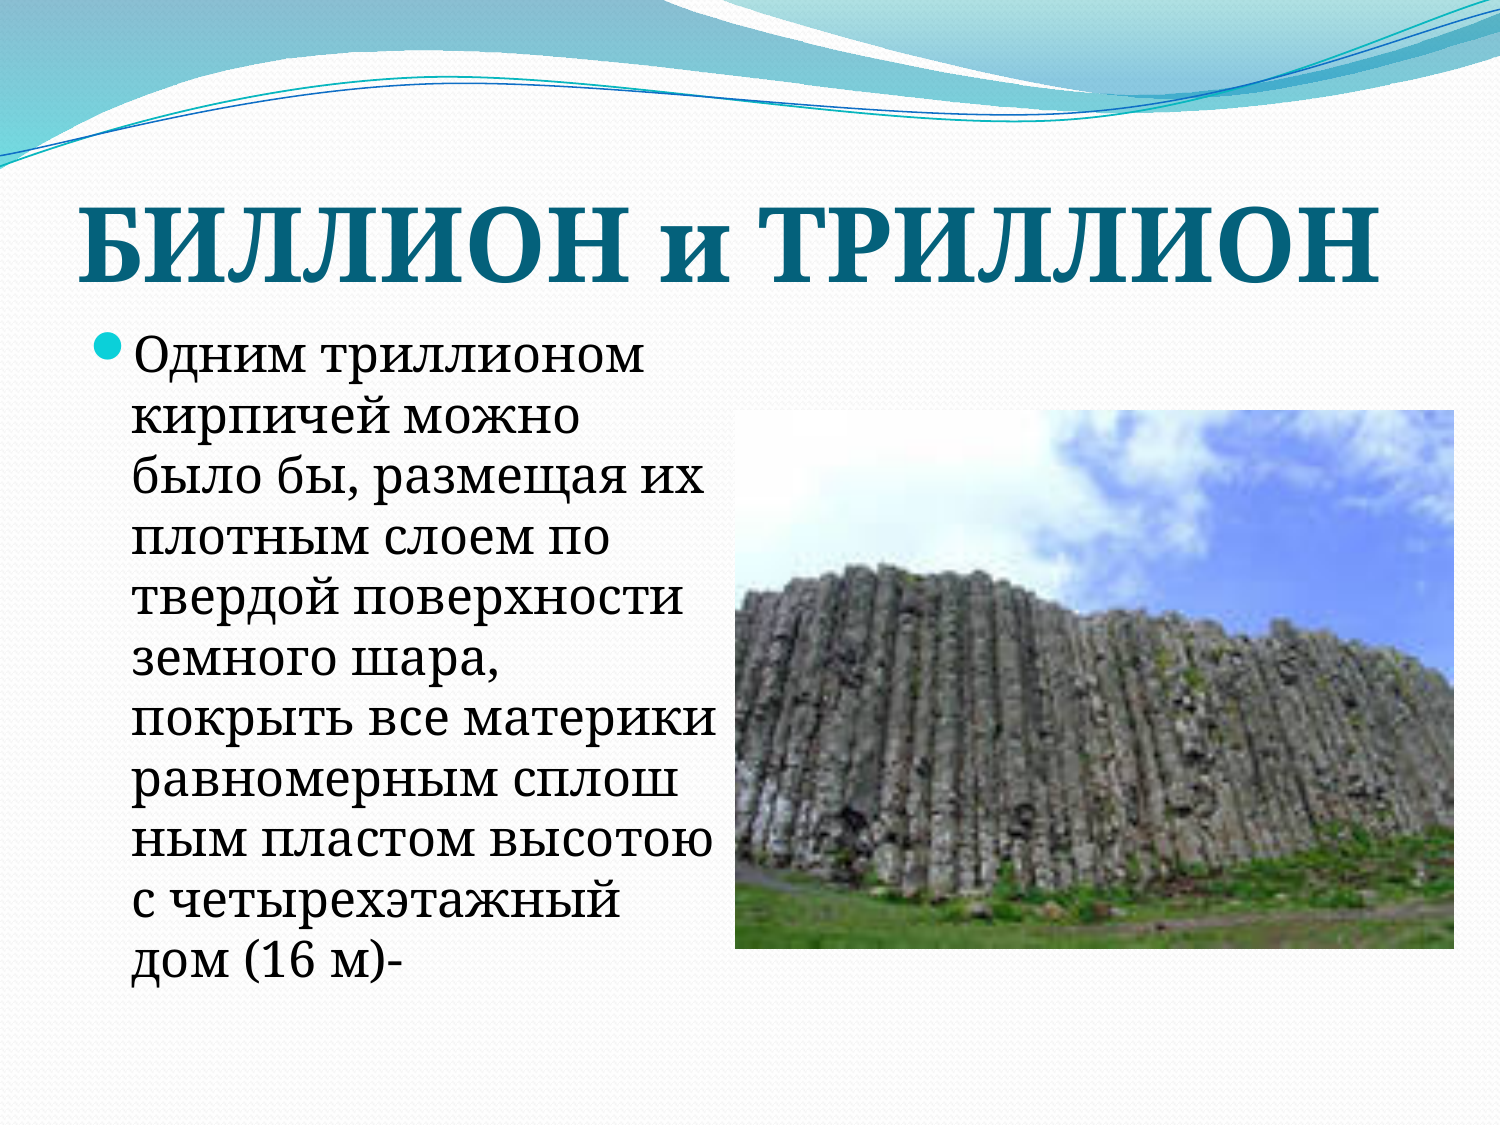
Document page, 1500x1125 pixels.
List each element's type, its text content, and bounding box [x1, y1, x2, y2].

list Одним триллионом кирпичей можно было бы, размещая их плотным слоем по твердой поверхности земного шара, покрыть все материки равномерным сплош­ным пластом высотою с четырехэтажный дом (16 м)- [75, 314, 738, 1043]
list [735, 409, 1454, 949]
title БИЛЛИОН и ТРИЛЛИОН [75, 115, 1425, 303]
